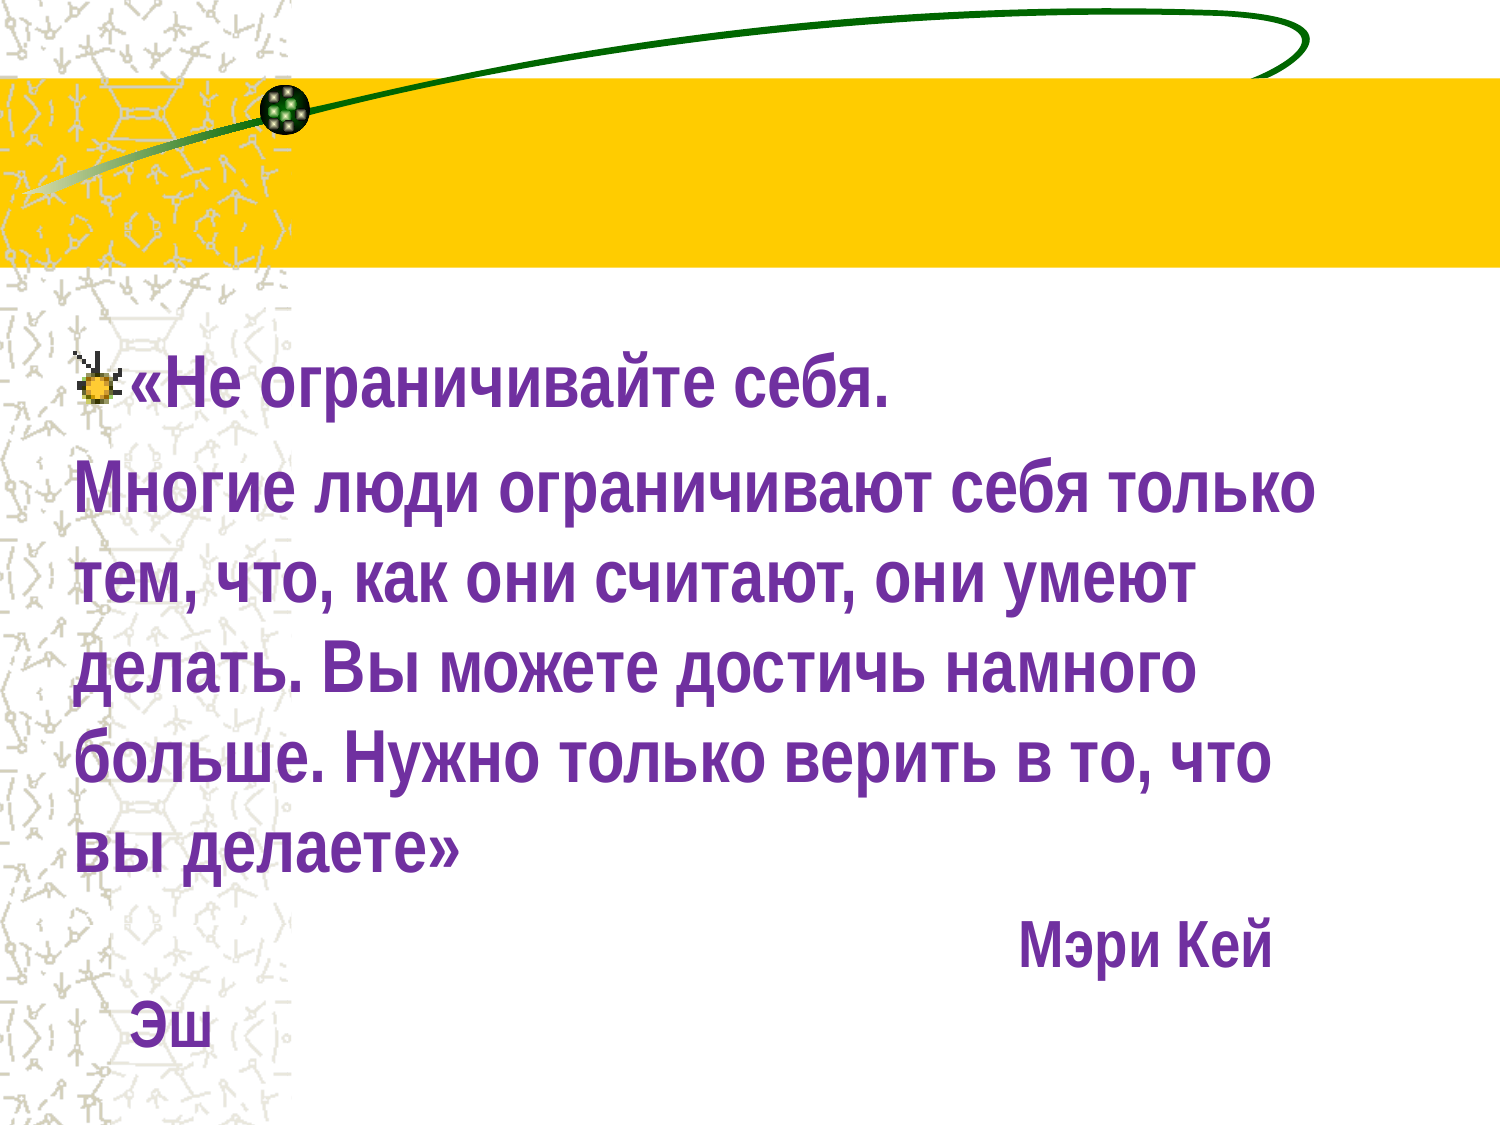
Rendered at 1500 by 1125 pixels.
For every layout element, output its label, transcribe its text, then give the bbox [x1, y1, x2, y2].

list «Не ограничивайте себя. Многие люди ограничивают себя только тем, что, как они считают, они умеют делать. Вы можете достичь намного больше. Нужно только верить в то, что вы делаете» Мэри Кей Эш [58, 324, 1388, 1001]
picture [0, 0, 292, 1125]
picture [73, 351, 127, 404]
